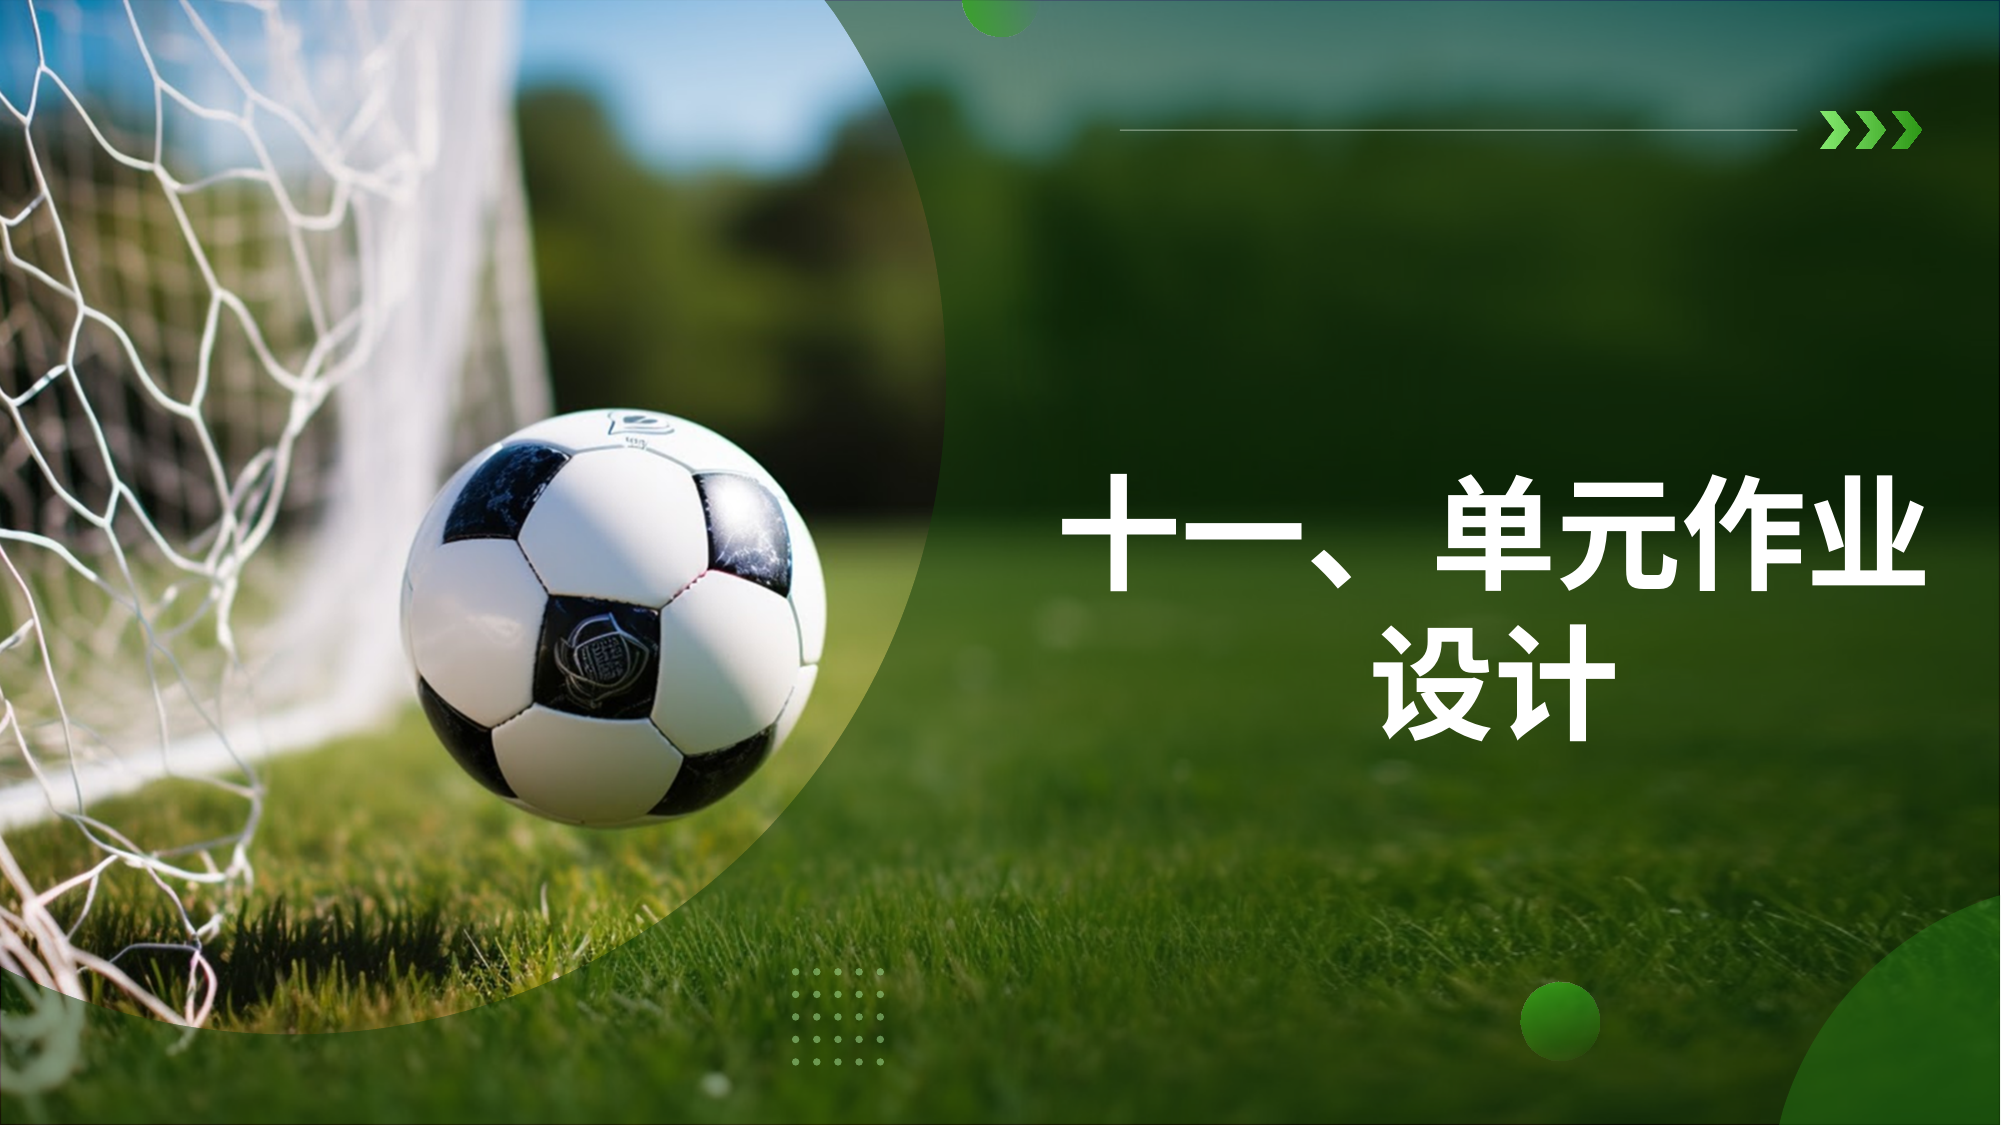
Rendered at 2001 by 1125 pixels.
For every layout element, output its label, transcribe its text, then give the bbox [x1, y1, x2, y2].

picture [0, 0, 1779, 1125]
title 十一、单元作业设计 [999, 362, 1989, 763]
